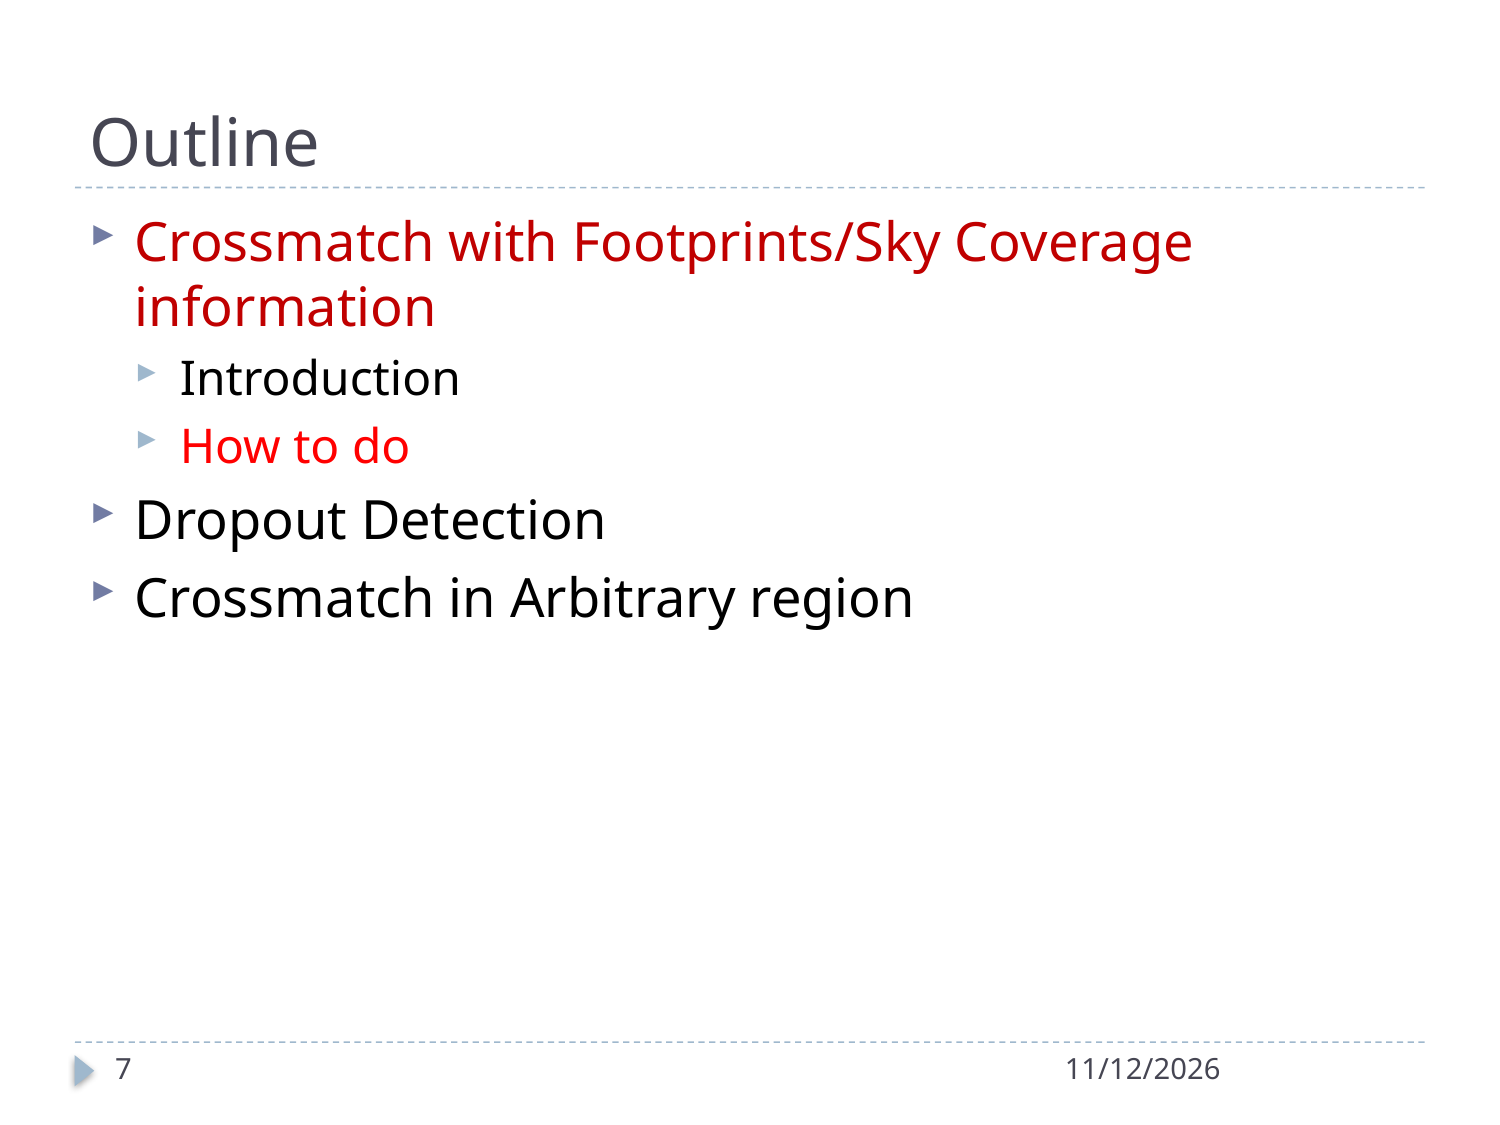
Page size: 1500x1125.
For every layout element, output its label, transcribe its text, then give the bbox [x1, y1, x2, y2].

title Outline [75, 24, 1425, 188]
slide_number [1050, 1042, 1426, 1103]
list Crossmatch with Footprints/Sky Coverage information Introduction How to do Dropout Detection Crossmatch in Arbitrary region [75, 200, 1425, 1010]
slide_number 7 [100, 1042, 426, 1103]
